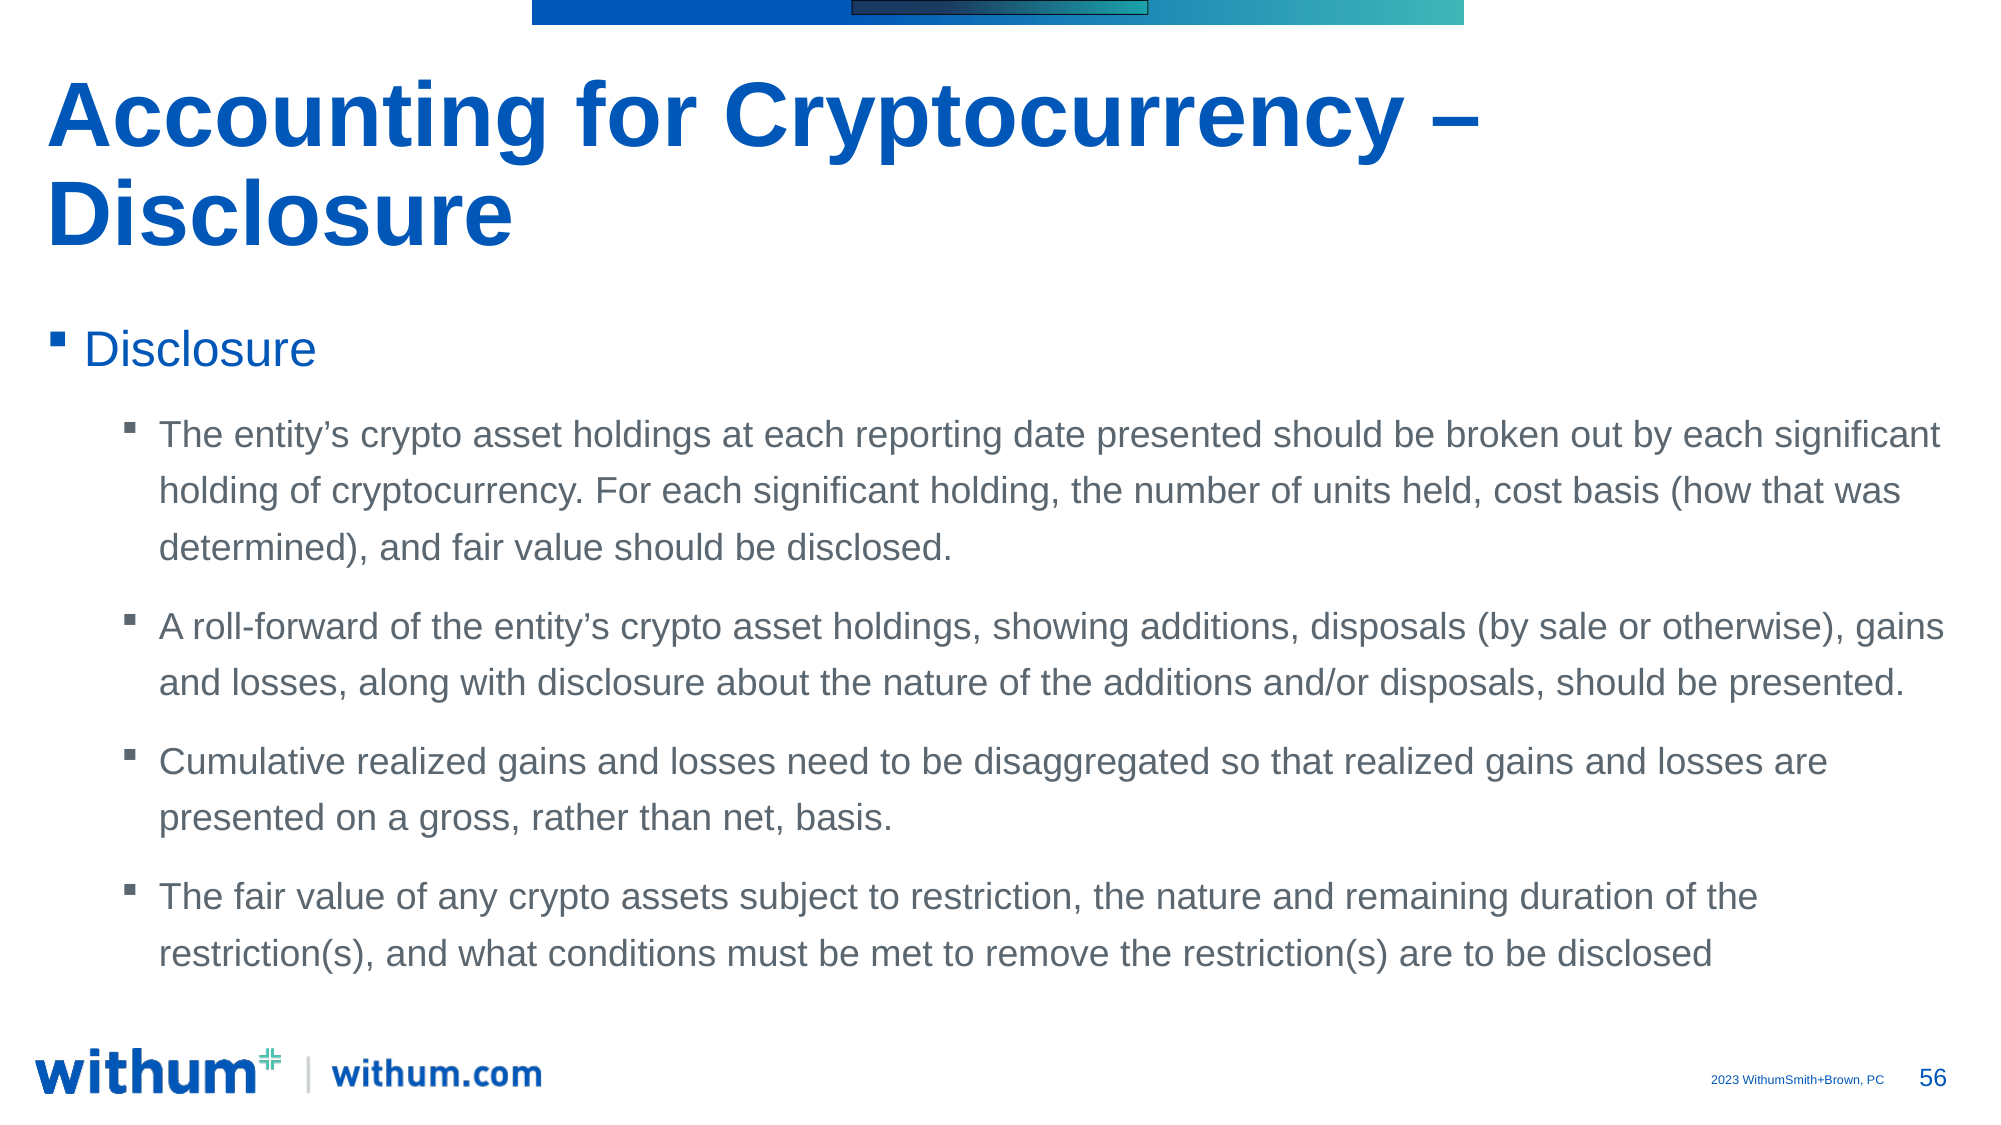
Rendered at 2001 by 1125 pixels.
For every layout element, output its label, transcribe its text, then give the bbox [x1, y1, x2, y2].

picture [35, 1035, 567, 1118]
title Accounting for Cryptocurrency – Disclosure [31, 59, 1972, 263]
list Disclosure The entity’s crypto asset holdings at each reporting date presented should be broken out by each significant holding of cryptocurrency. For each significant holding, the number of units held, cost basis (how that was determined), and fair value should be disclosed. A roll-forward of the entity’s crypto asset holdings, showing additions, disposals (by sale or otherwise), gains and losses, along with disclosure about the nature of the additions and/or disposals, should be presented. Cumulative realized gains and losses need to be disaggregated so that realized gains and losses are presented on a gross, rather than net, basis. The fair value of any crypto assets subject to restriction, the nature and remaining duration of the restriction(s), and what conditions must be met to remove the restriction(s) are to be disclosed [31, 293, 1969, 999]
